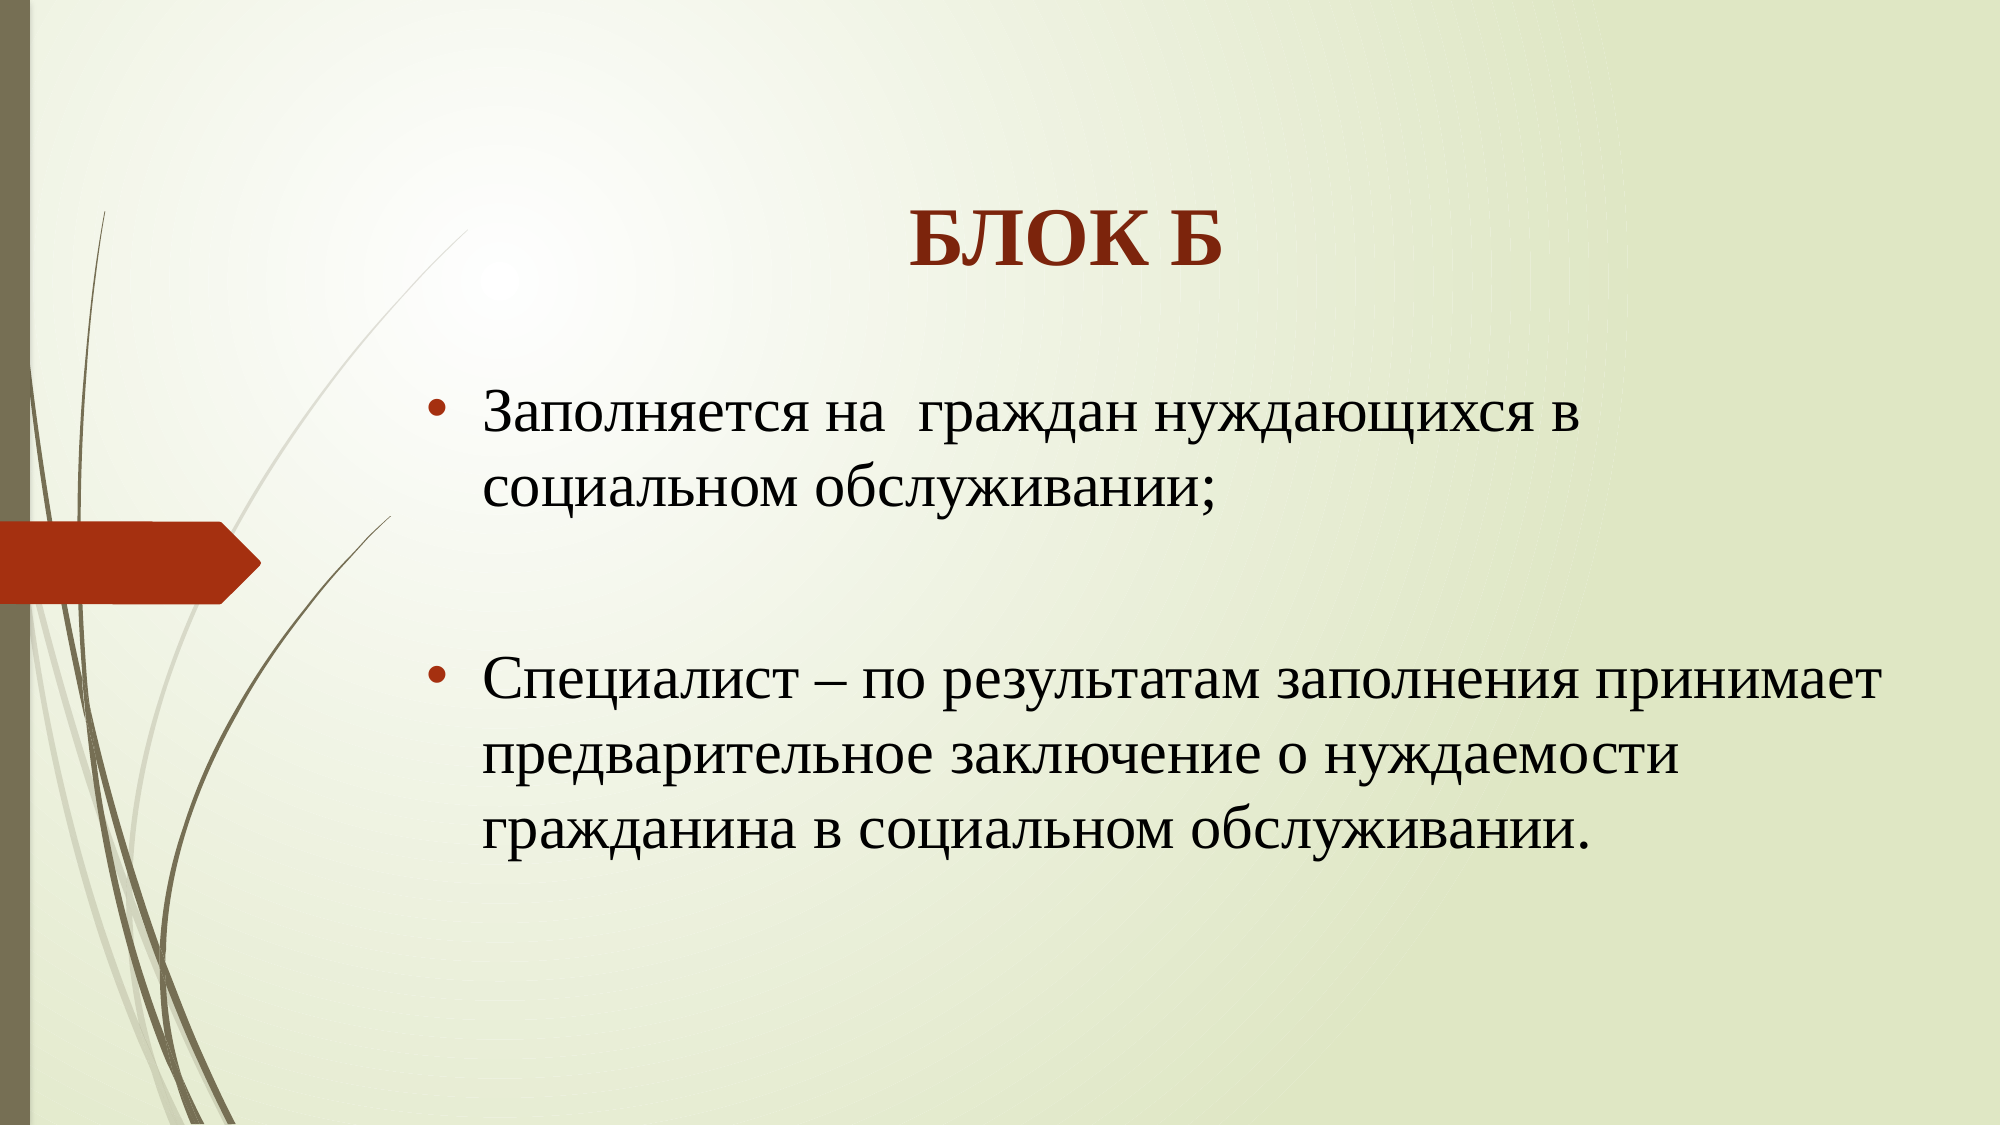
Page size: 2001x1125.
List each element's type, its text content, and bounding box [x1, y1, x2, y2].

title БЛОК Б [248, 140, 1888, 490]
list Заполняется на граждан нуждающихся в социальном обслуживании; Специалист – по результатам заполнения принимает предварительное заключение о нуждаемости гражданина в социальном обслуживании. [410, 361, 1908, 874]
